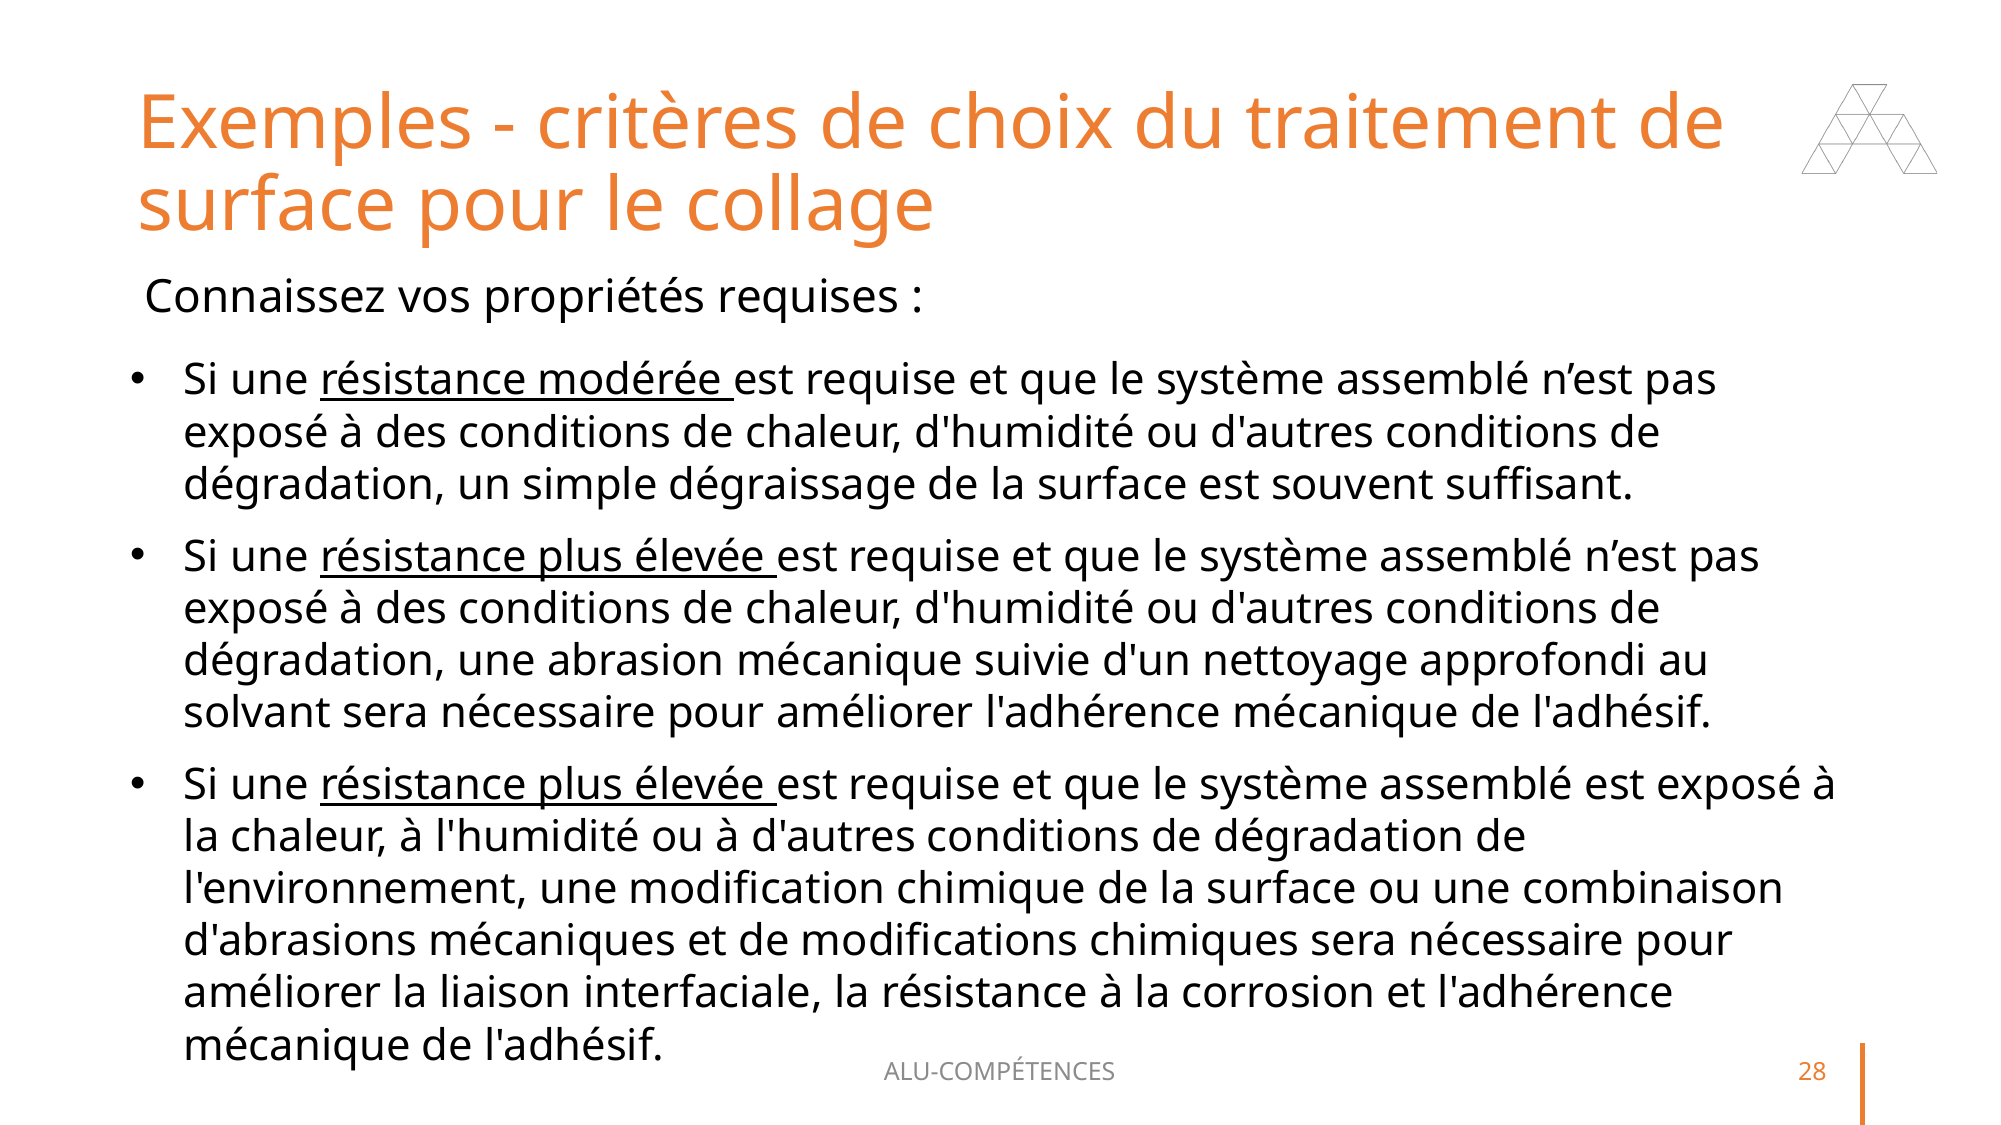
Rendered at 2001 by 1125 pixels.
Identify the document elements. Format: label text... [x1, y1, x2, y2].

footer ALU-COMPÉTENCES [662, 1073, 1338, 1103]
text_box Connaissez vos propriétés requises : [130, 266, 1131, 331]
slide_number 28 [1643, 1073, 1842, 1103]
list Si une résistance modérée est requise et que le système assemblé n’est pas exposé à des conditions de chaleur, d'humidité ou d'autres conditions de dégradation, un simple dégraissage de la surface est souvent suffisant. Si une résistance plus élevée est requise et que le système assemblé n’est pas exposé à des conditions de chaleur, d'humidité ou d'autres conditions de dégradation, une abrasion mécanique suivie d'un nettoyage approfondi au solvant sera nécessaire pour améliorer l'adhérence mécanique de l'adhésif. Si une résistance plus élevée est requise et que le système assemblé est exposé à la chaleur, à l'humidité ou à d'autres conditions de dégradation de l'environnement, une modification chimique de la surface ou une combinaison d'abrasions mécaniques et de modifications chimiques sera nécessaire pour améliorer la liaison interfaciale, la résistance à la corrosion et l'adhérence mécanique de l'adhésif. [130, 351, 1870, 1073]
title Exemples - critères de choix du traitement de surface pour le collage [137, 84, 1749, 237]
